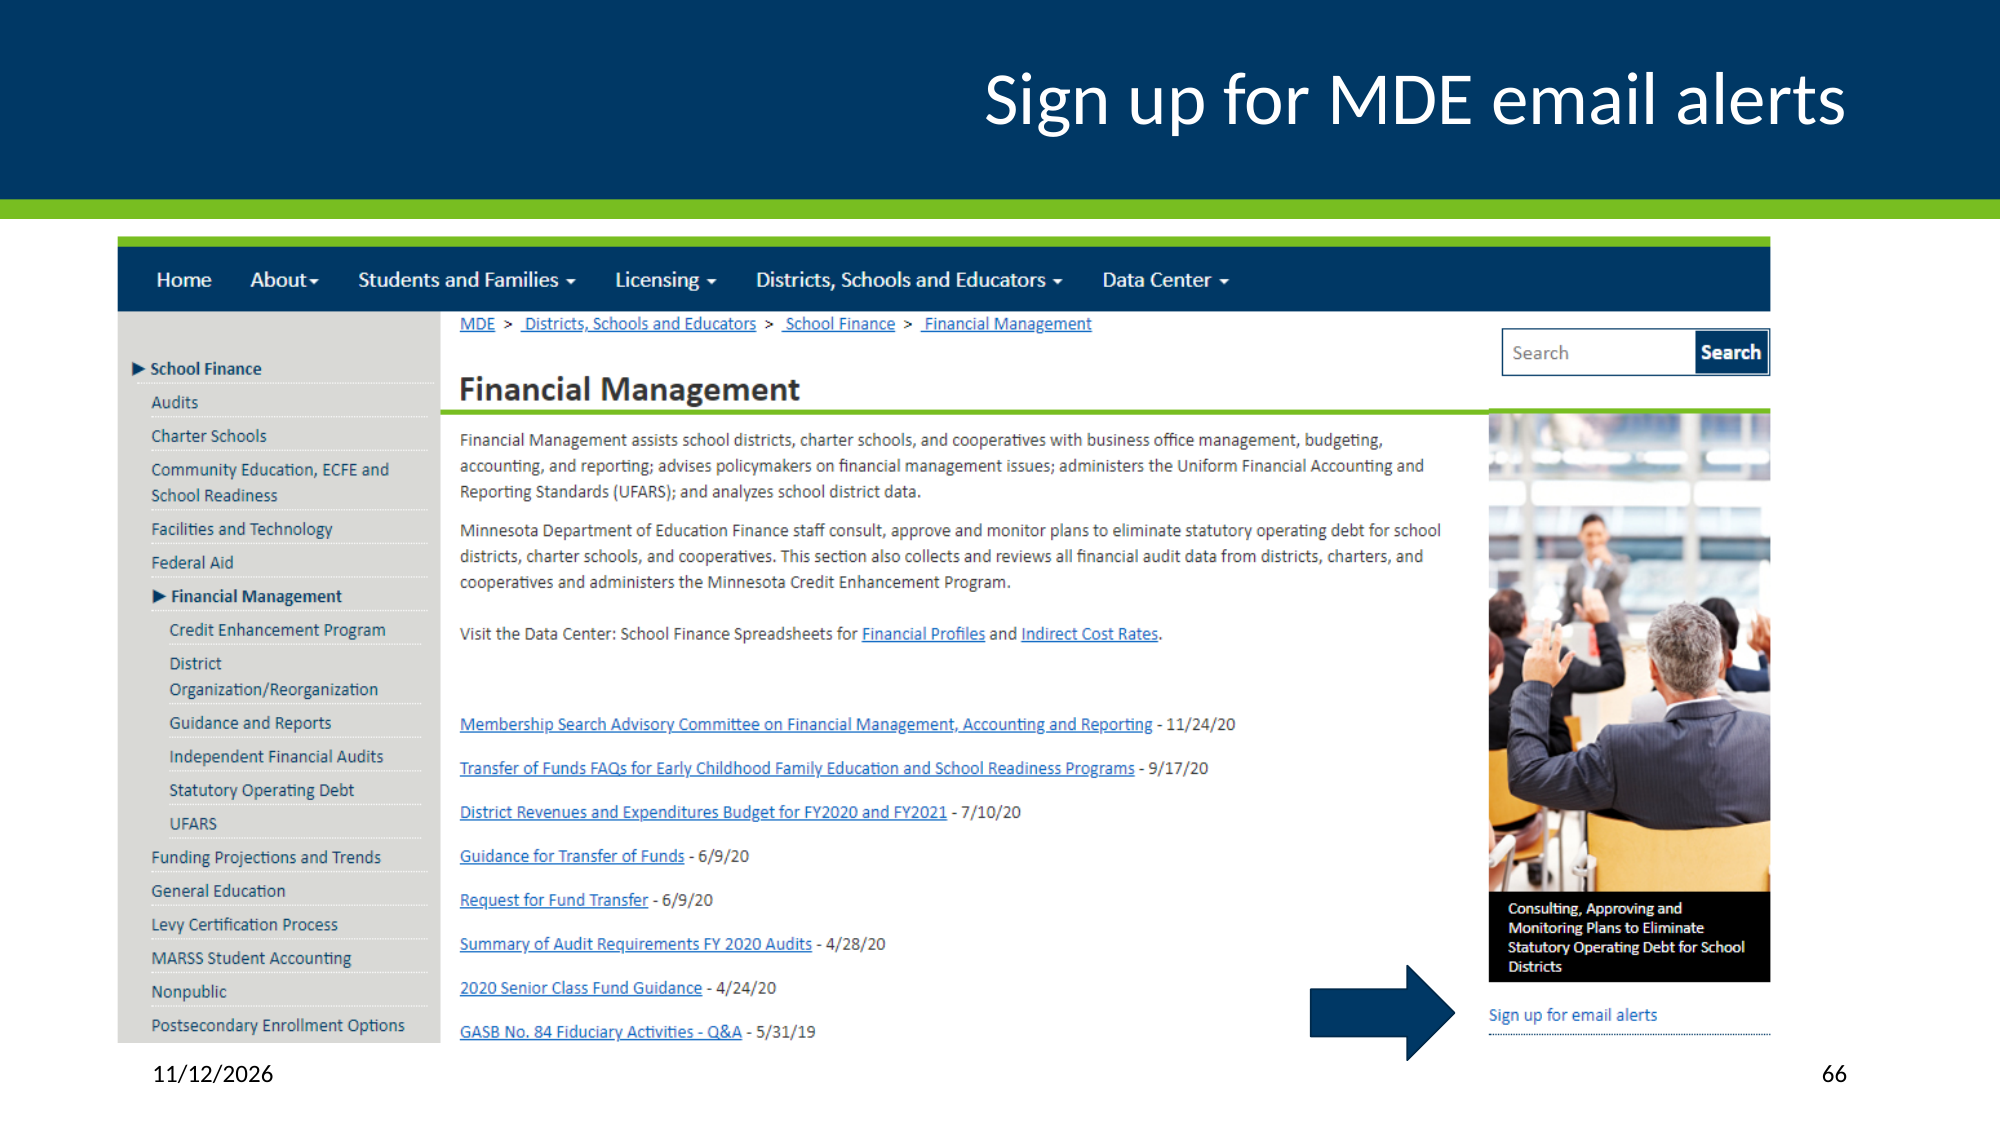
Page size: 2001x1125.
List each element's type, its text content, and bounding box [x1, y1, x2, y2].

picture [114, 234, 1787, 1043]
slide_number 66 [1622, 1042, 1863, 1103]
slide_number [137, 1043, 361, 1103]
text_box [1406, 1043, 1426, 1061]
title Sign up for MDE email alerts [137, 24, 1863, 175]
